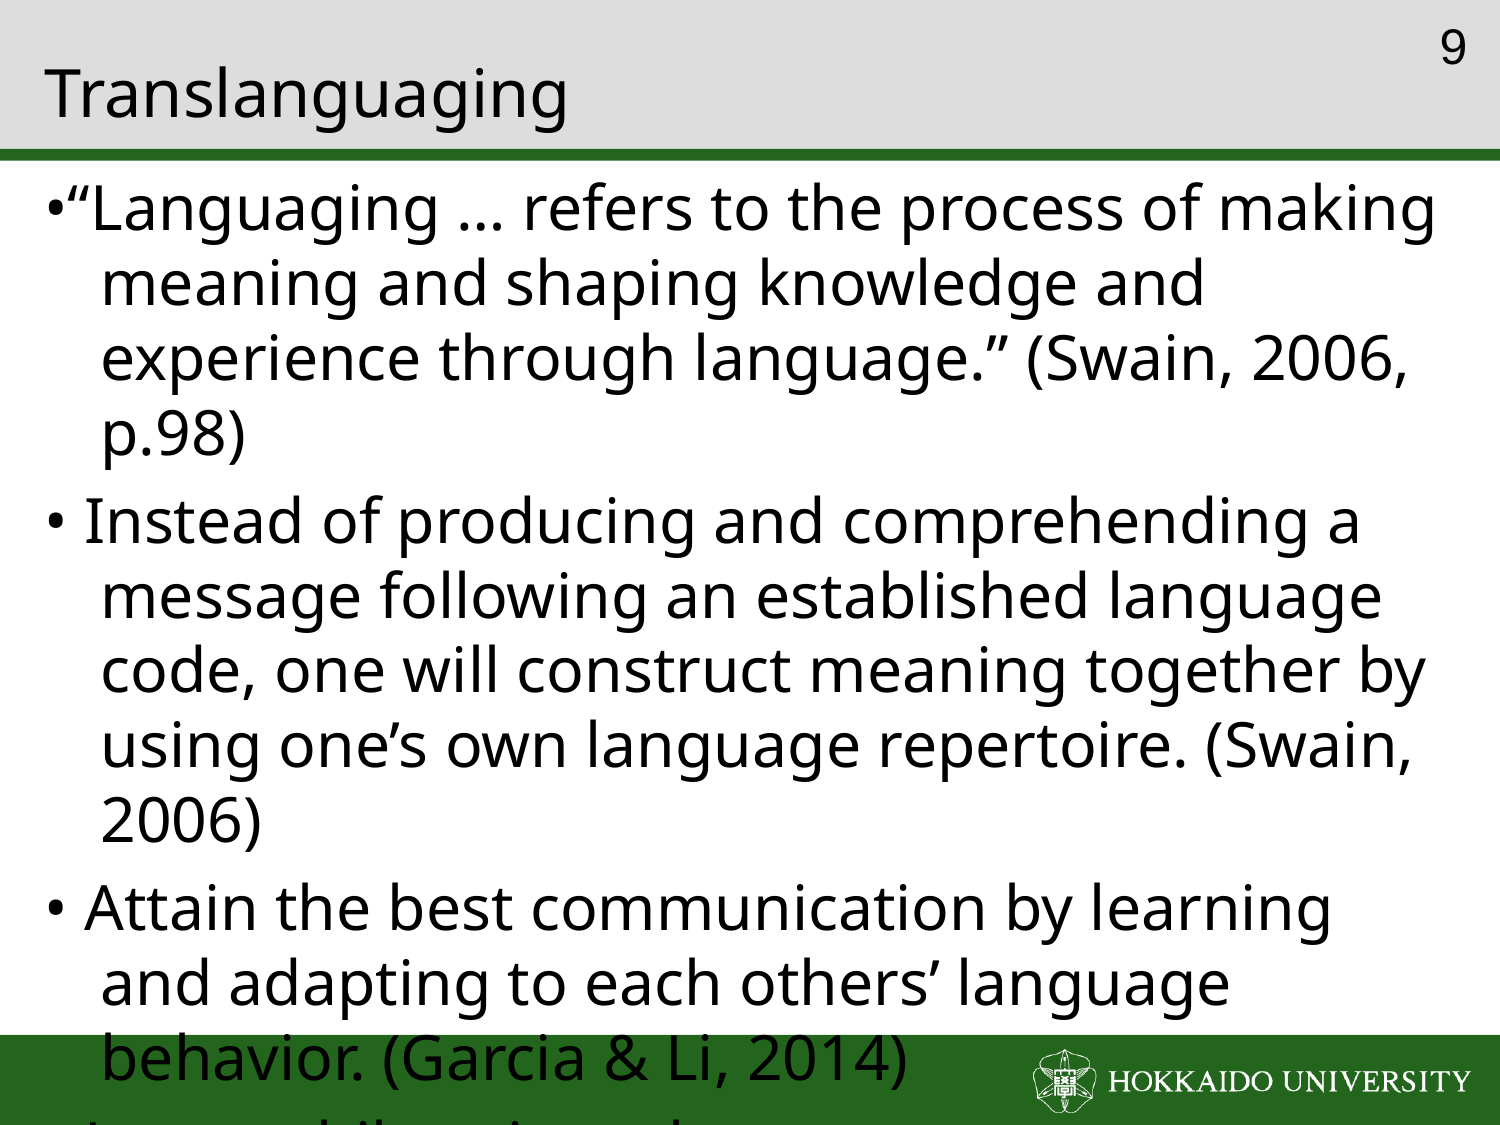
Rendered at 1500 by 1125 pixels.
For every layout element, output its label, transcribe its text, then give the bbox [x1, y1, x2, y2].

title Translanguaging [29, 30, 1270, 150]
slide_number 8 [1350, 7, 1483, 87]
picture [1033, 1049, 1471, 1113]
list •“Languaging … refers to the process of making meaning and shaping knowledge and experience through language.” (Swain, 2006, p.98) • Instead of producing and comprehending a message following an established language code, one will construct meaning together by using one’s own language repertoire. (Swain, 2006) • Attain the best communication by learning and adapting to each others’ language behavior. (Garcia & Li, 2014) • Learn while using a language. [29, 160, 1471, 1047]
